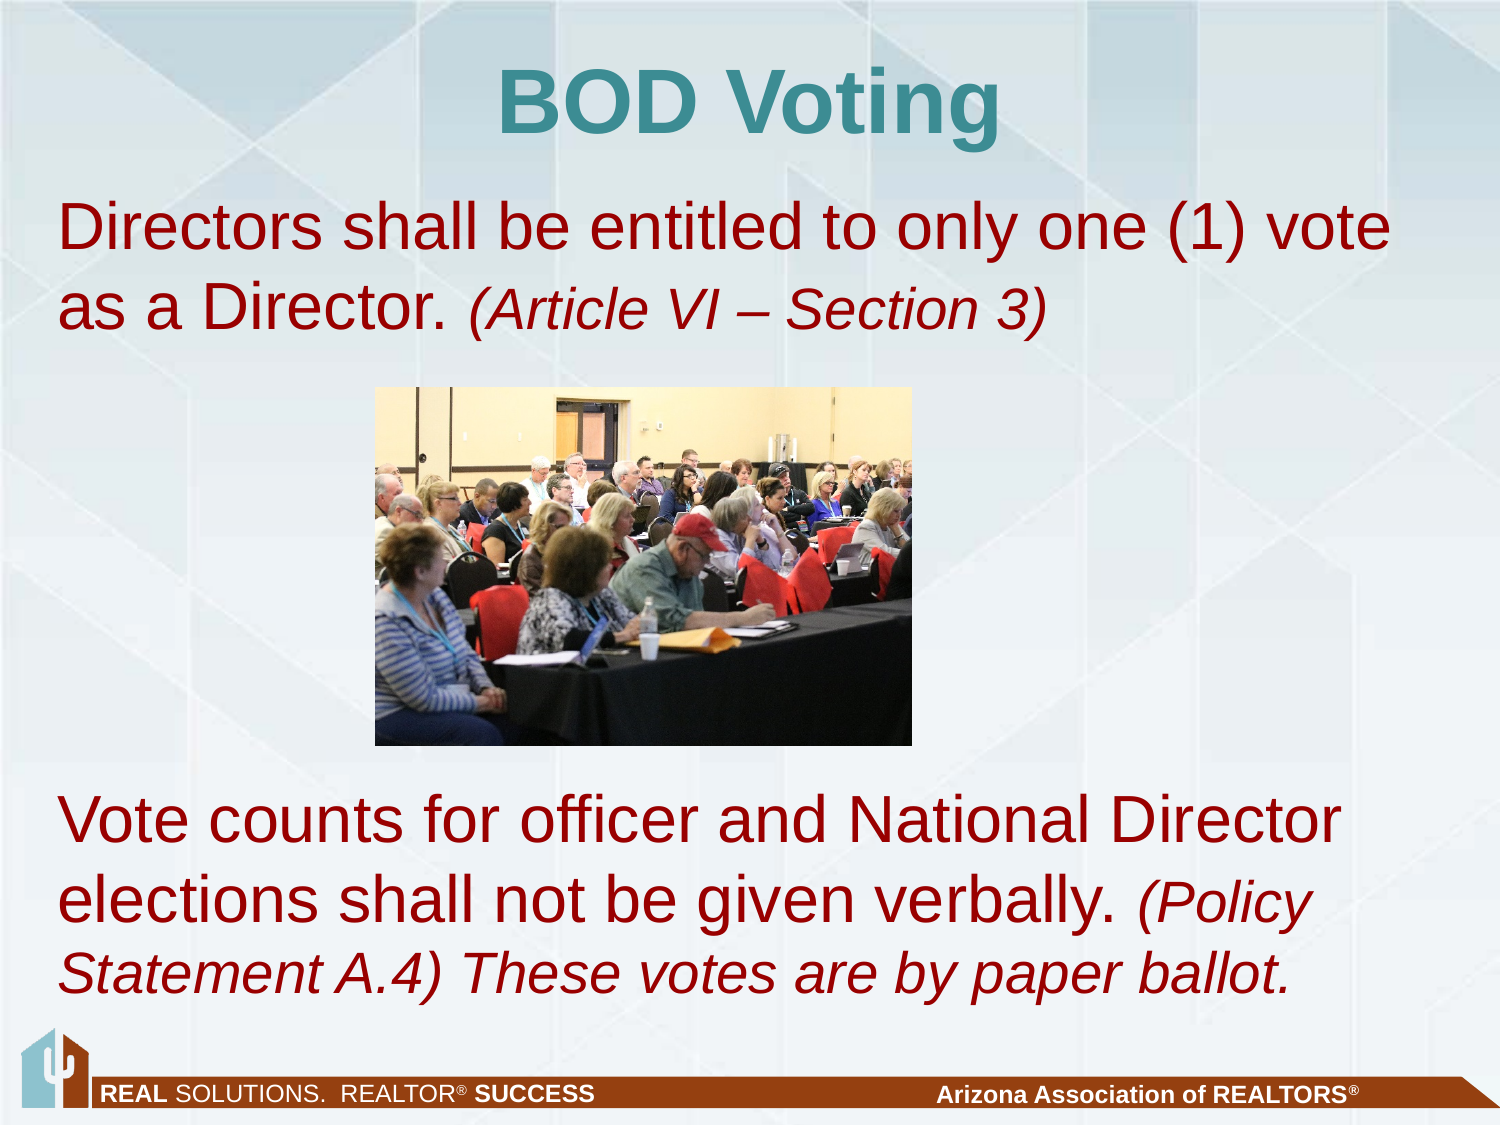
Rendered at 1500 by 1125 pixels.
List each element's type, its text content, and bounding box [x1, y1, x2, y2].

picture [0, 192, 1500, 1125]
list Directors shall be entitled to only one (1) vote as a Director. (Article VI – Section 3) Vote counts for officer and National Director elections shall not be given verbally. (Policy Statement A.4) These votes are by paper ballot. [41, 174, 1457, 1045]
picture [374, 387, 913, 746]
title BOD Voting [0, 3, 1500, 192]
